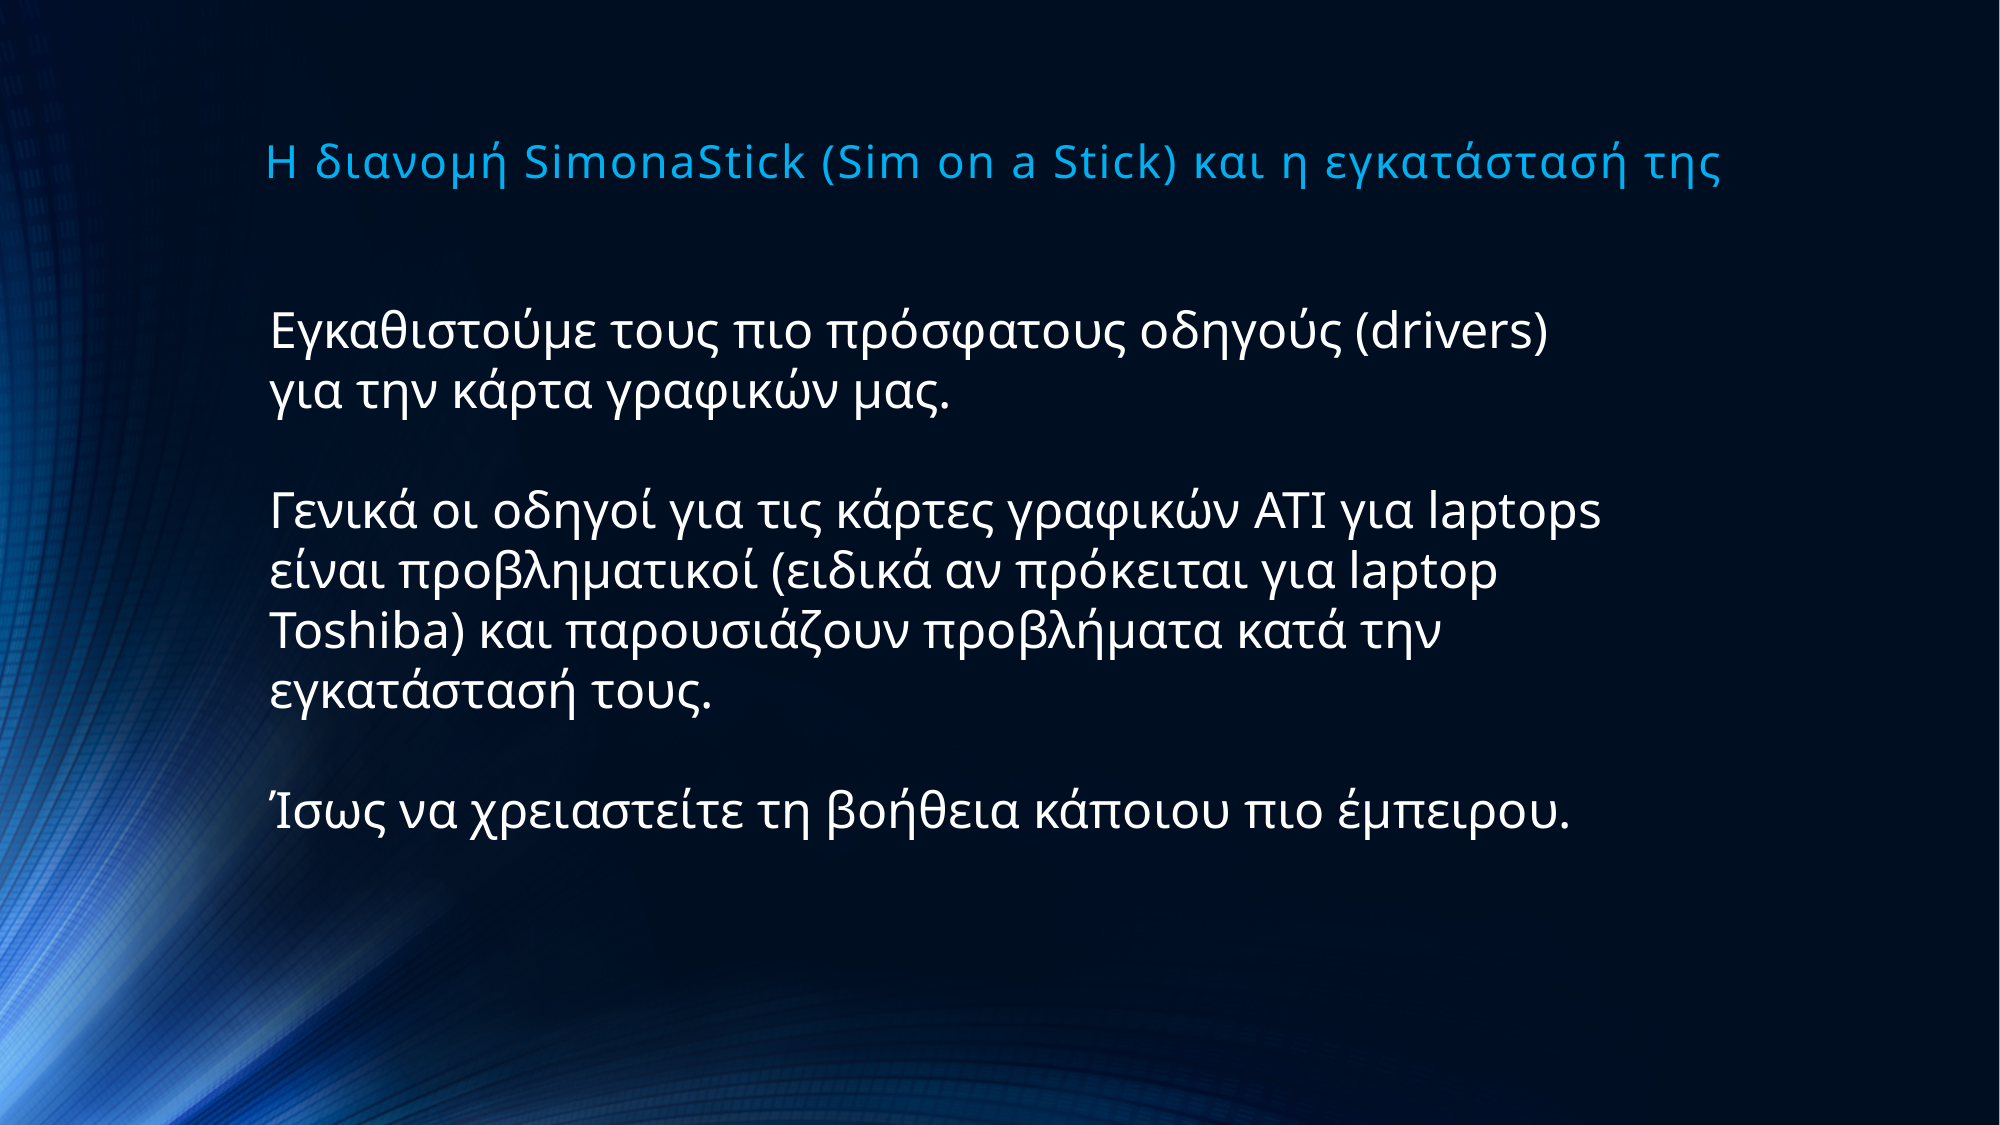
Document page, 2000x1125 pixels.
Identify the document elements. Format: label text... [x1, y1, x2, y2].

picture [0, 0, 2000, 1125]
text_box Εγκαθιστούμε τους πιο πρόσφατους οδηγούς (drivers) για την κάρτα γραφικών μας. Γενικά οι οδηγοί για τις κάρτες γραφικών ΑΤΙ για laptops είναι προβληματικοί (ειδικά αν πρόκειται για laptop Toshiba) και παρουσιάζουν προβλήματα κατά την εγκατάστασή τους. Ίσως να χρειαστείτε τη βοήθεια κάποιου πιο έμπειρου. [254, 290, 1629, 846]
title Η διανομή SimonaStick (Sim on a Stick) και η εγκατάστασή της [249, 81, 1750, 197]
